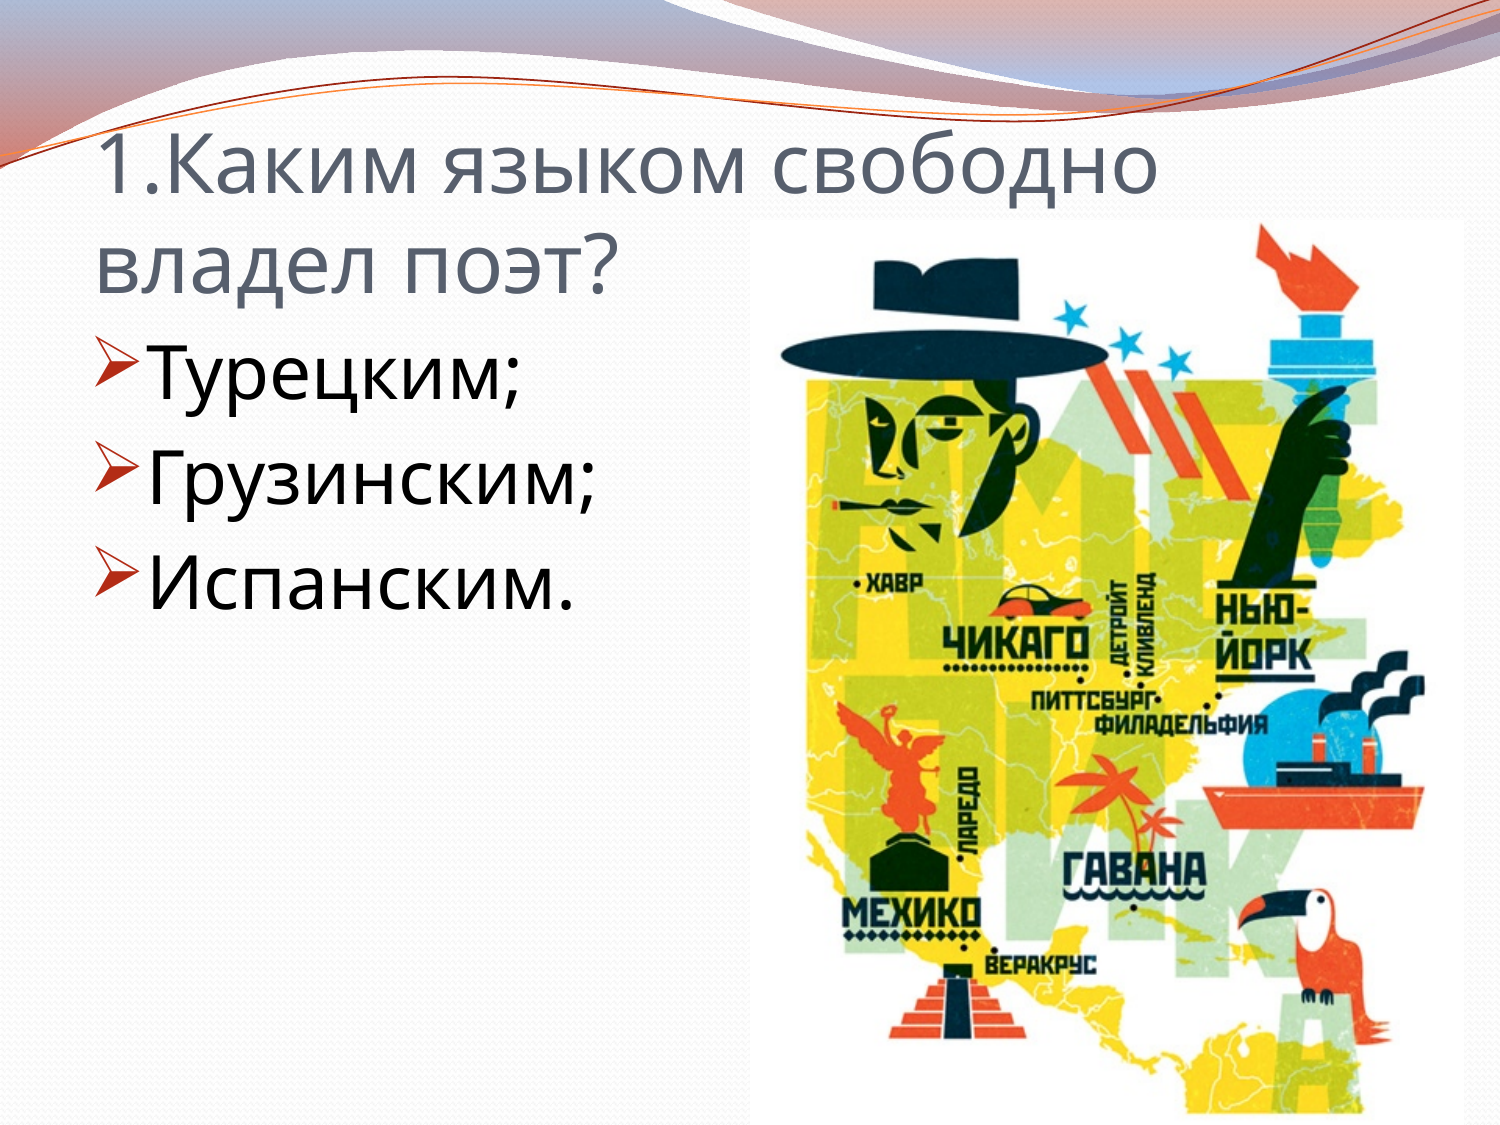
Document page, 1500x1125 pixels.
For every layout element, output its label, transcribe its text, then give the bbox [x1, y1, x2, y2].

picture [749, 220, 1465, 1125]
list Турецким; Грузинским; Испанским. [75, 317, 742, 1038]
title 1.Каким языком свободно владел поэт? [93, 222, 746, 317]
